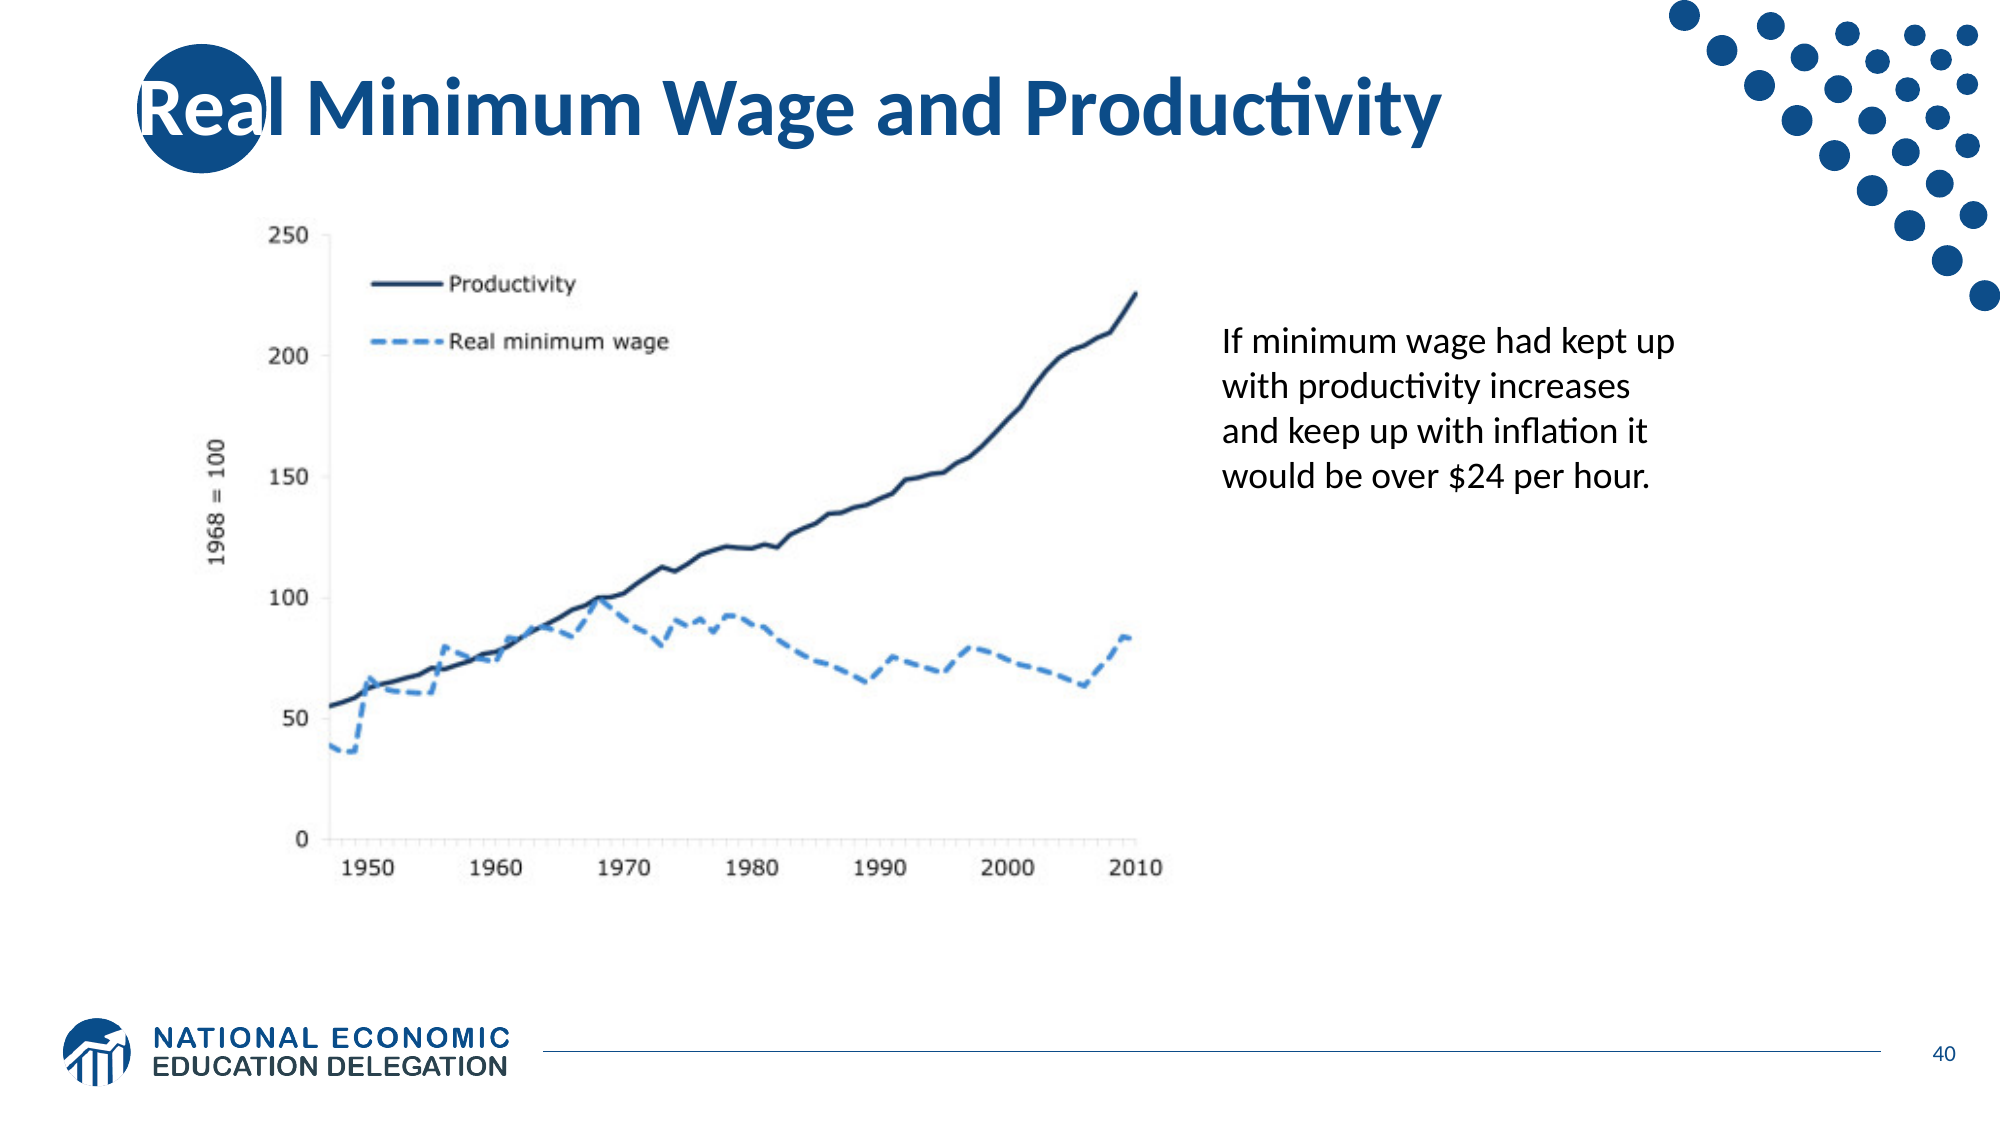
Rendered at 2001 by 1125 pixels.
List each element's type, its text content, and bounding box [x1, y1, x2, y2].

slide_number 40 [1521, 1022, 1972, 1082]
text_box If minimum wage had kept up with productivity increases and keep up with inflation it would be over $24 per hour. [1208, 308, 1708, 504]
title Real Minimum Wage and Productivity [122, 0, 1848, 218]
picture [55, 1013, 520, 1091]
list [143, 217, 1208, 901]
